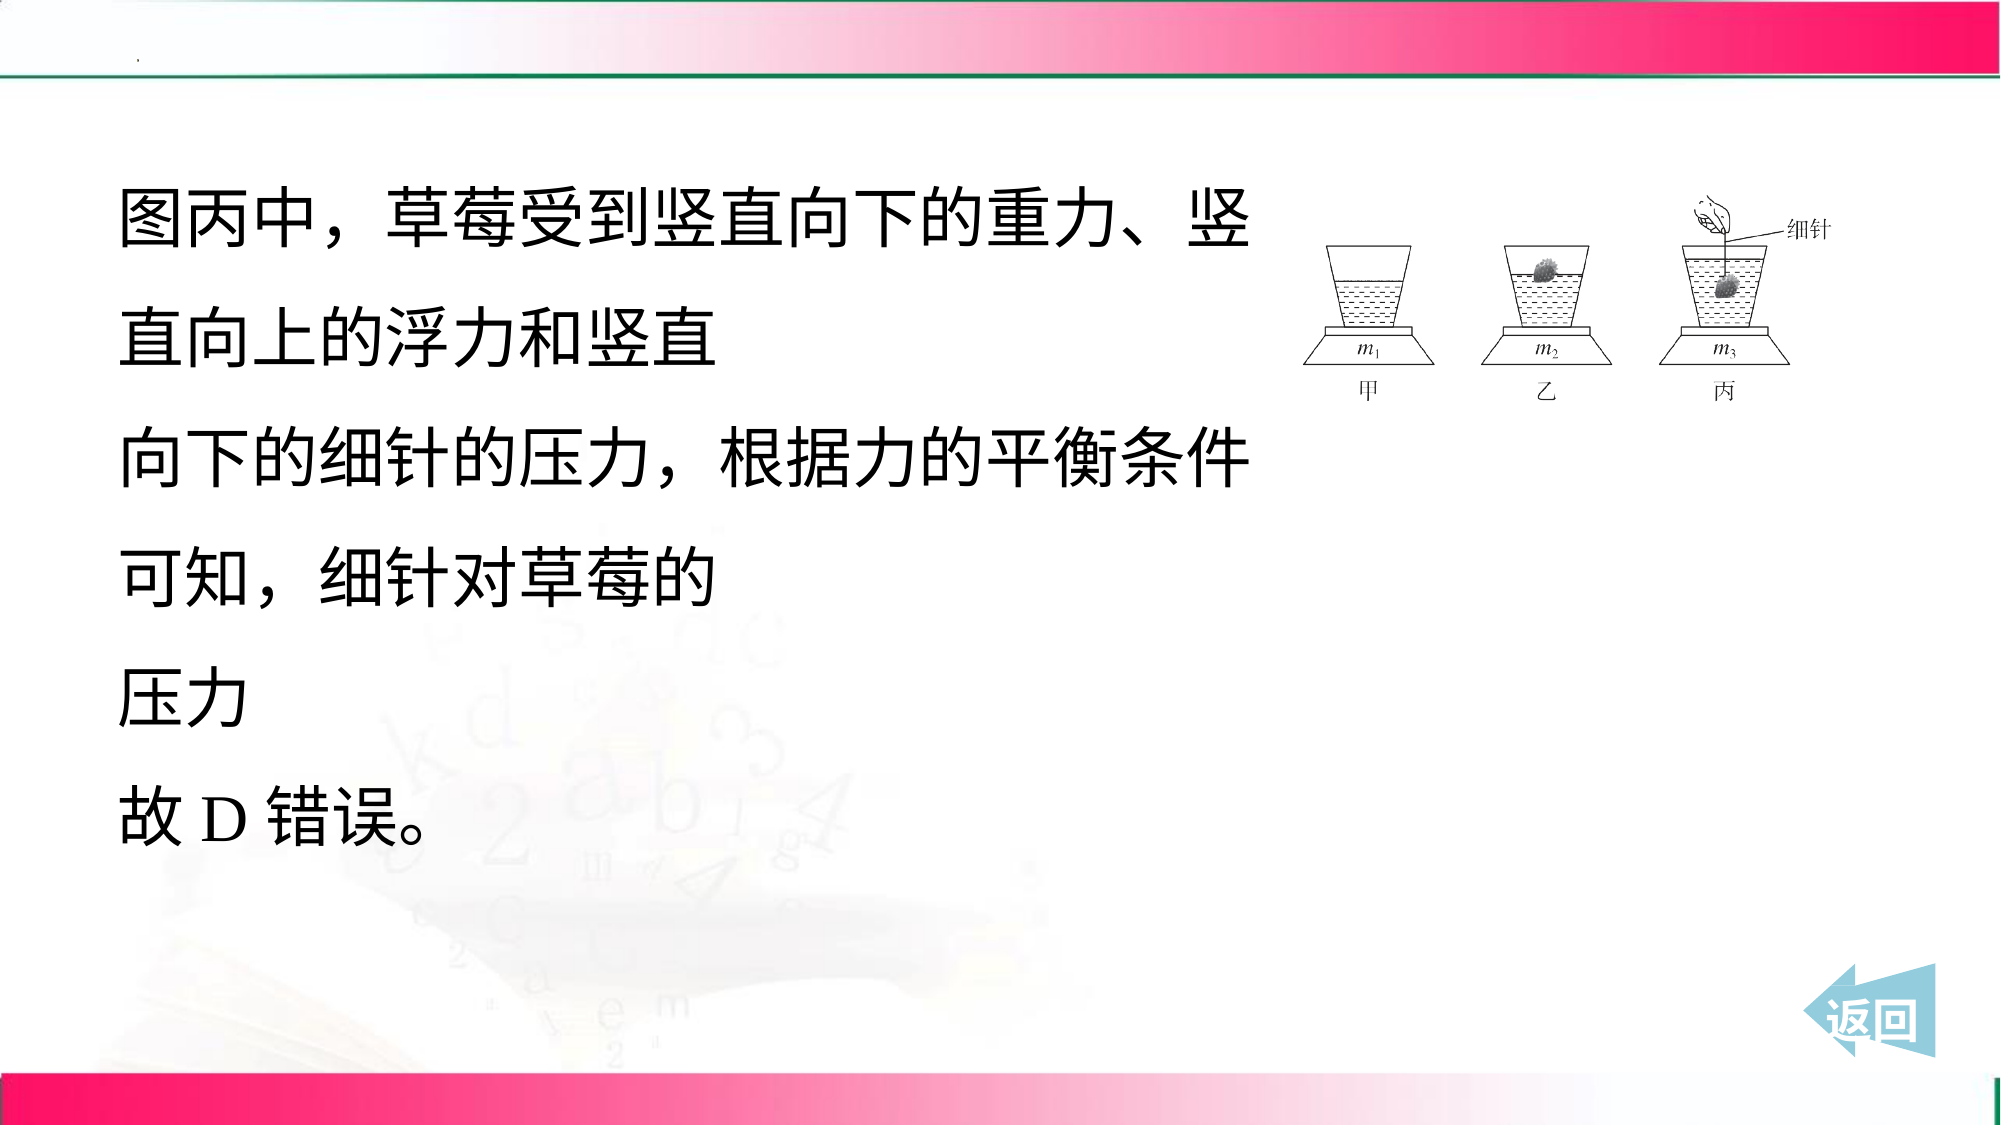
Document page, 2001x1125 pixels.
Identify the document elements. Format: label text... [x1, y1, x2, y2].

text_box 返回 [1803, 963, 1936, 1058]
picture [0, 0, 2001, 1125]
